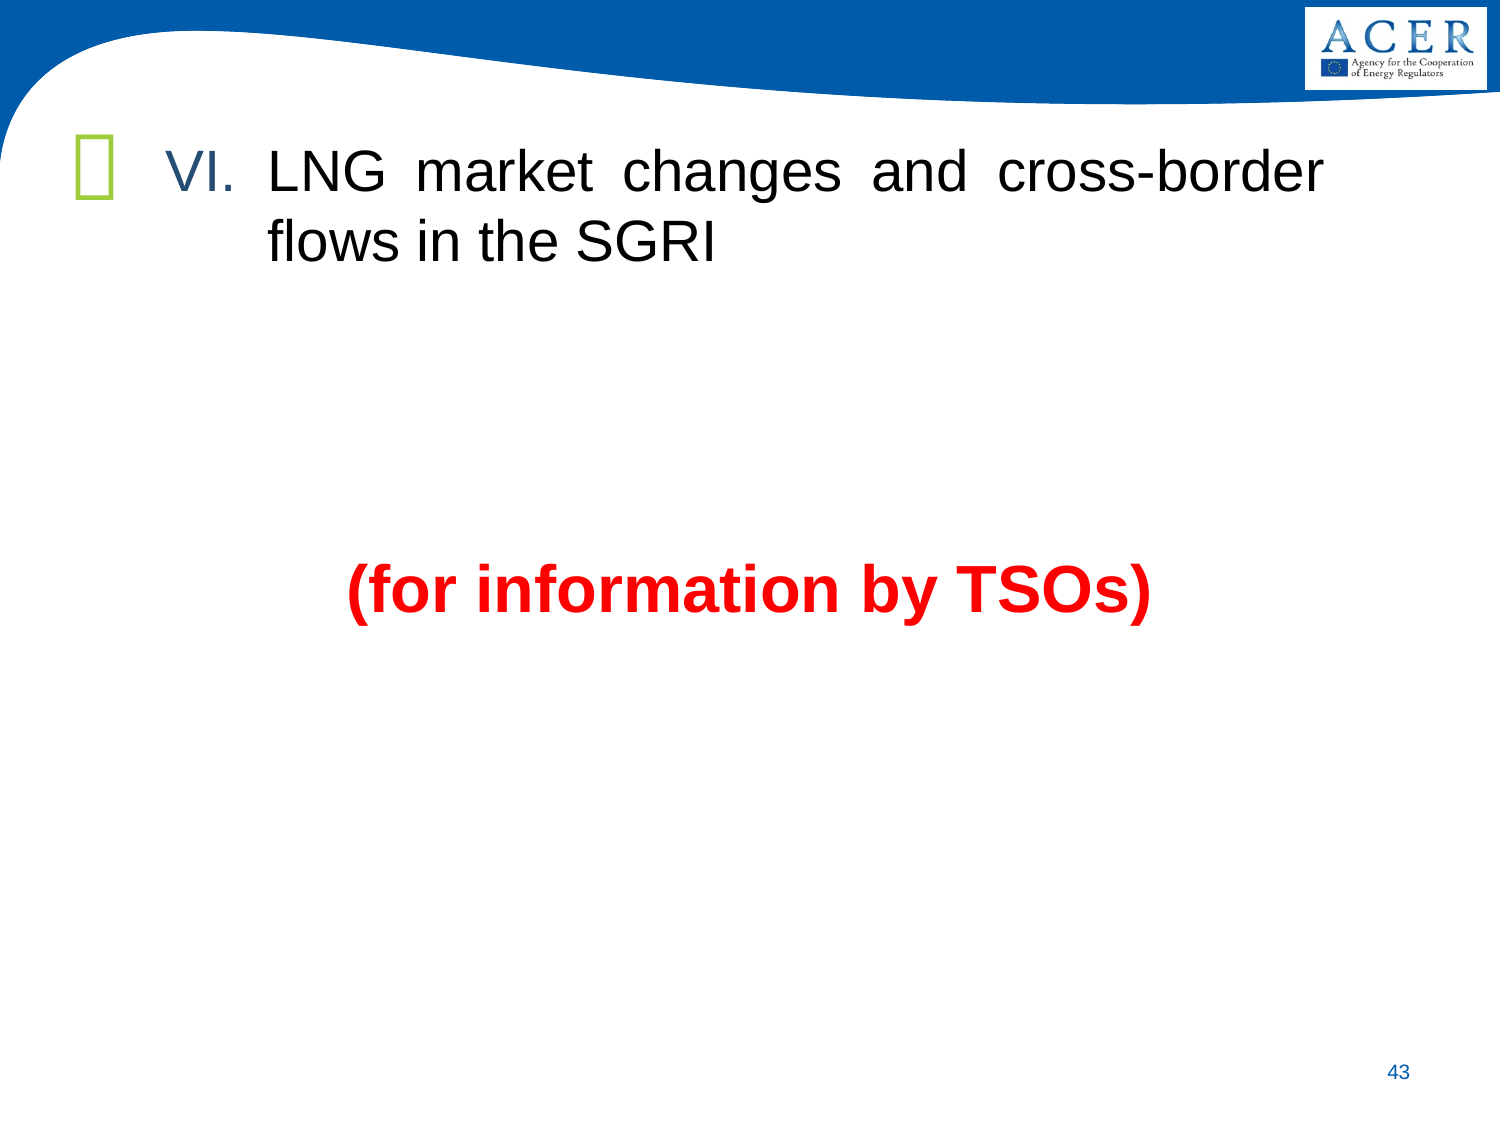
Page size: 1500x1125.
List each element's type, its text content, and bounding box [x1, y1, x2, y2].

picture [1305, 7, 1487, 90]
text_box (for information by TSOs) [100, 538, 1400, 634]
text_box VI. LNG market changes and cross-border flows in the SGRI [135, 125, 1341, 281]
